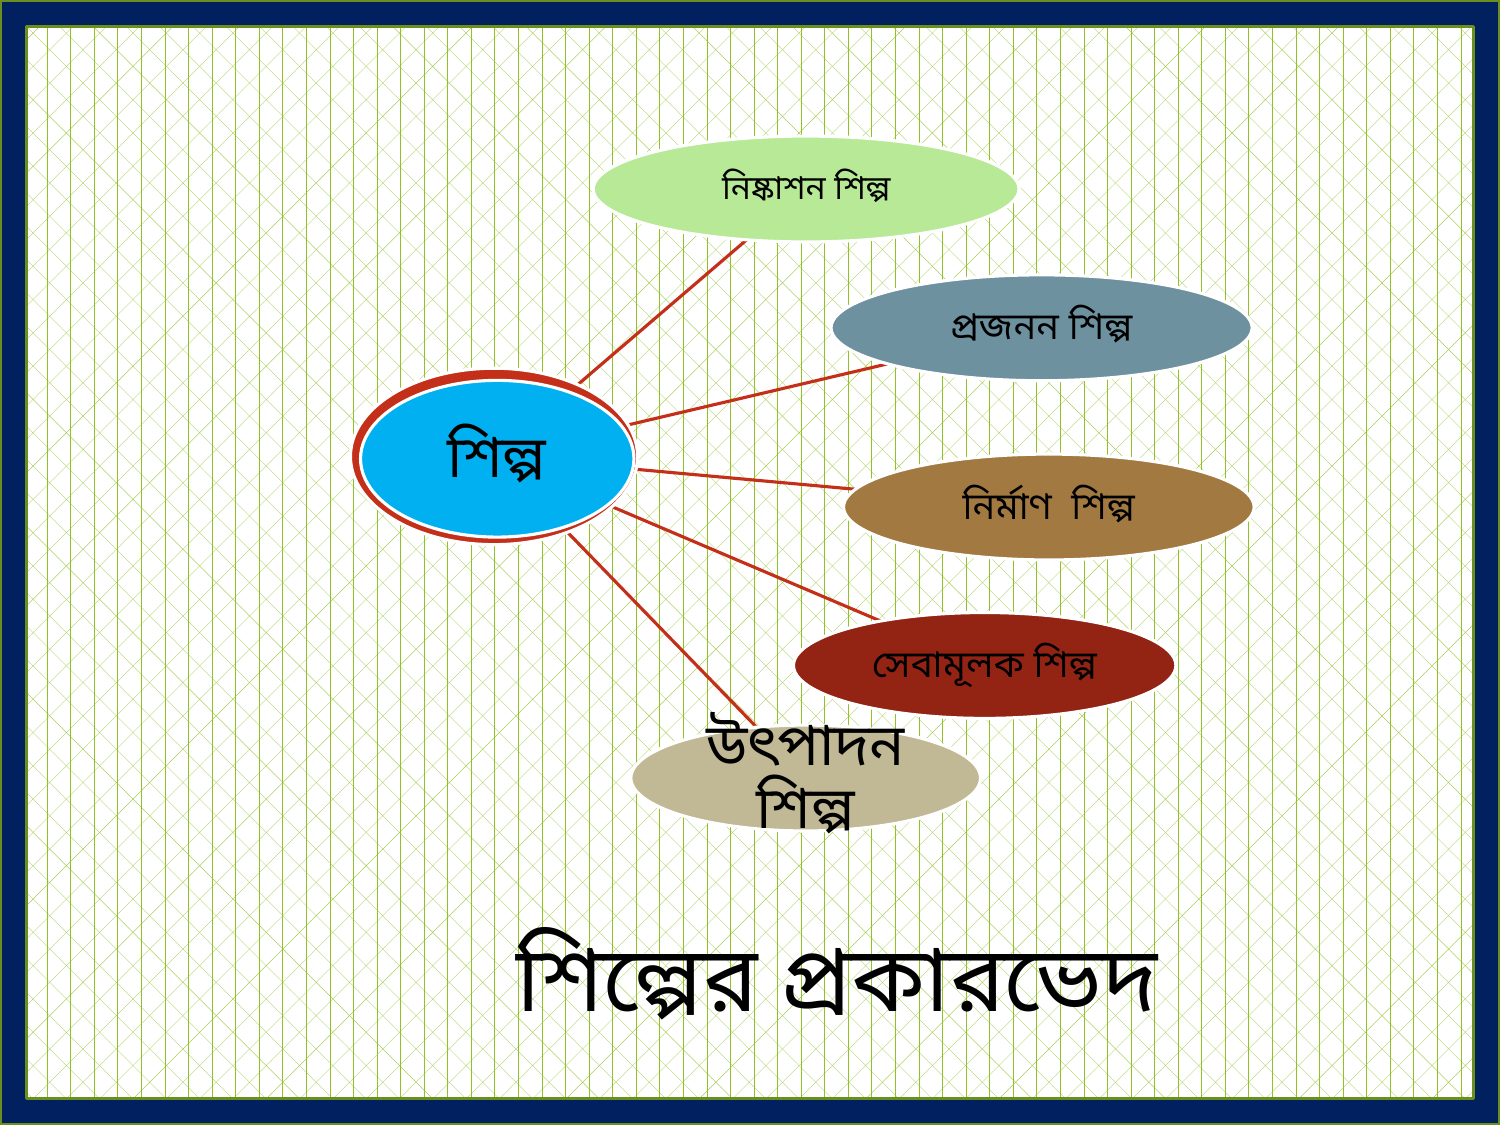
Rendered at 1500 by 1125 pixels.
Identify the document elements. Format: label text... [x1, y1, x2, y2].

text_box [199, 61, 1438, 826]
text_box শিল্পের প্রকারভেদ [343, 912, 1332, 1038]
text_box [0, 0, 1500, 1125]
